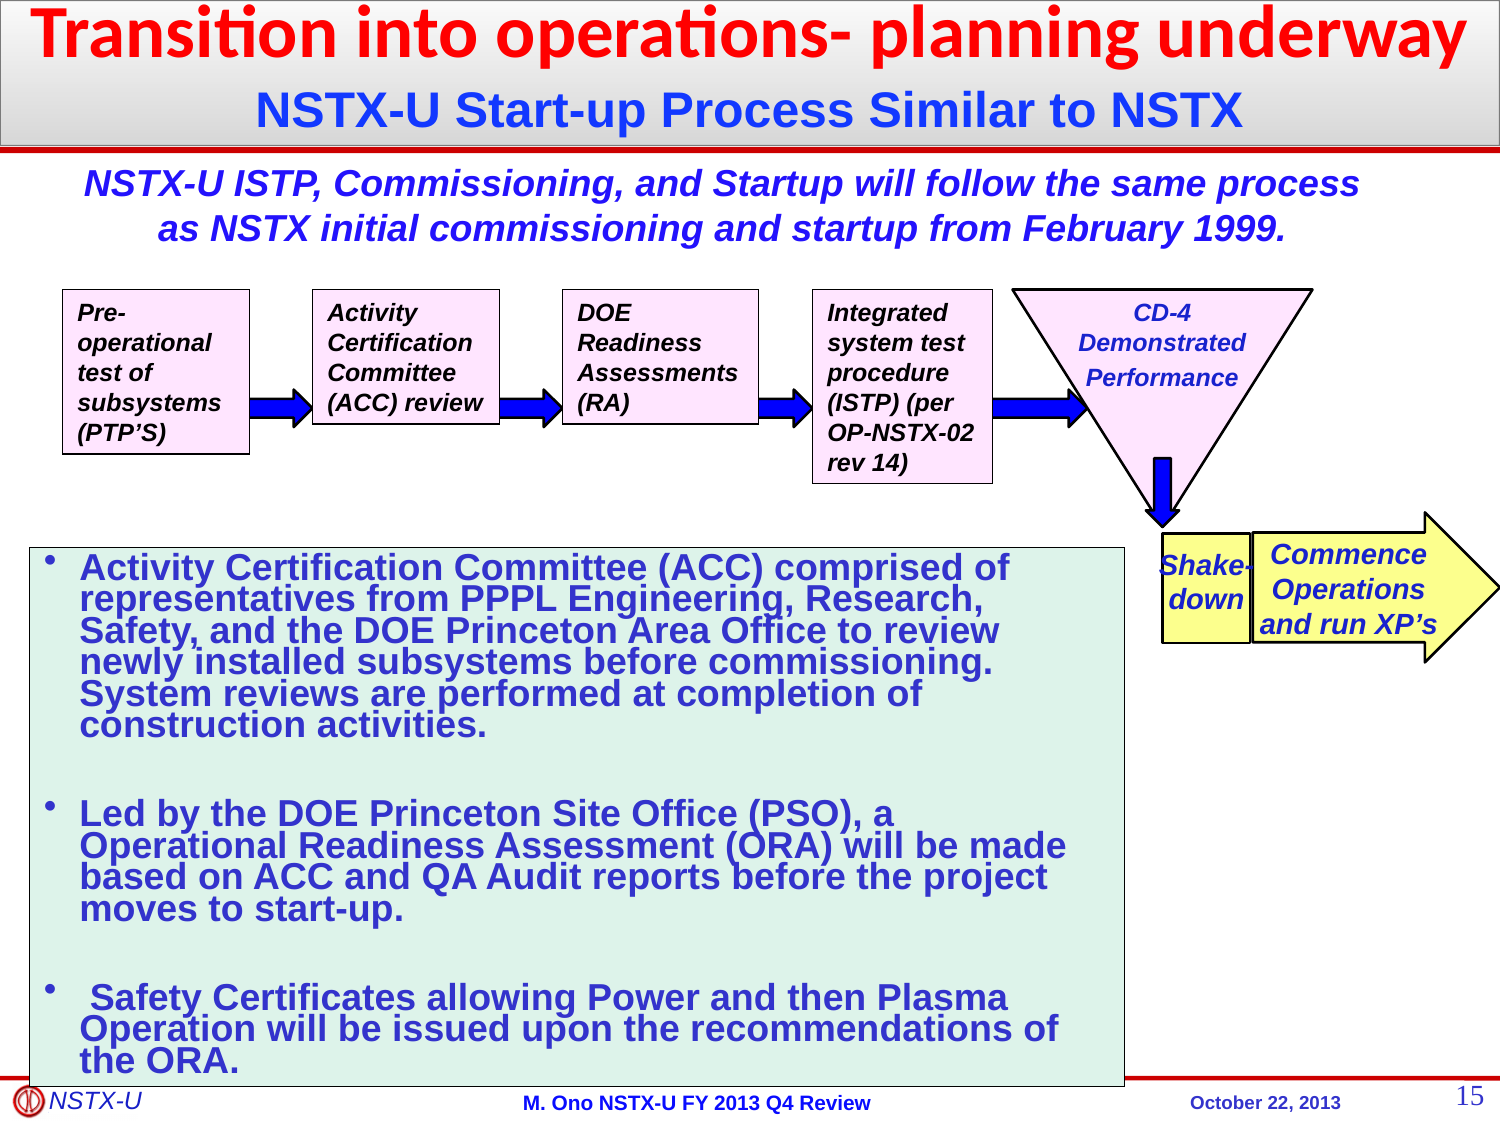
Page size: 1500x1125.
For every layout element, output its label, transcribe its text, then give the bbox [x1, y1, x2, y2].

slide_number 15 [1187, 1068, 1500, 1125]
text_box Activity Certification Committee (ACC) comprised of representatives from PPPL Engineering, Research, Safety, and the DOE Princeton Area Office to review newly installed subsystems before commissioning. System reviews are performed at completion of construction activities. Led by the DOE Princeton Site Office (PSO), a Operational Readiness Assessment (ORA) will be made based on ACC and QA Audit reports before the project moves to start-up. Safety Certificates allowing Power and then Plasma Operation will be issued upon the recommendations of the ORA. [29, 547, 1125, 1087]
text_box Pre-operational test of subsystems (PTP’S) [62, 289, 250, 455]
text_box Shake-down [1129, 538, 1284, 623]
text_box [993, 398, 1087, 428]
text_box CD-4 Demonstrated Performance [1049, 289, 1275, 400]
text_box Commence Operations and run XP’s [1252, 512, 1500, 663]
text_box [1012, 289, 1049, 348]
text_box [1145, 458, 1180, 528]
text_box [1082, 400, 1243, 510]
picture [12, 1083, 138, 1121]
text_box [500, 389, 562, 428]
text_box [759, 389, 812, 428]
text_box DOE Readiness Assessments (RA) [562, 289, 759, 425]
text_box NSTX-U ISTP, Commissioning, and Startup will follow the same process as NSTX initial commissioning and startup from February 1999. [60, 152, 1386, 257]
text_box [1275, 289, 1313, 349]
text_box Activity Certification Committee (ACC) review [312, 289, 500, 425]
text_box Integrated system test procedure (ISTP) (per OP-NSTX-02 rev 14) [812, 289, 993, 484]
text_box Transition into operations- planning underway NSTX-U Start-up Process Similar to NSTX [0, 0, 1500, 146]
text_box [1162, 623, 1250, 643]
text_box [1162, 533, 1250, 538]
text_box [250, 389, 312, 428]
